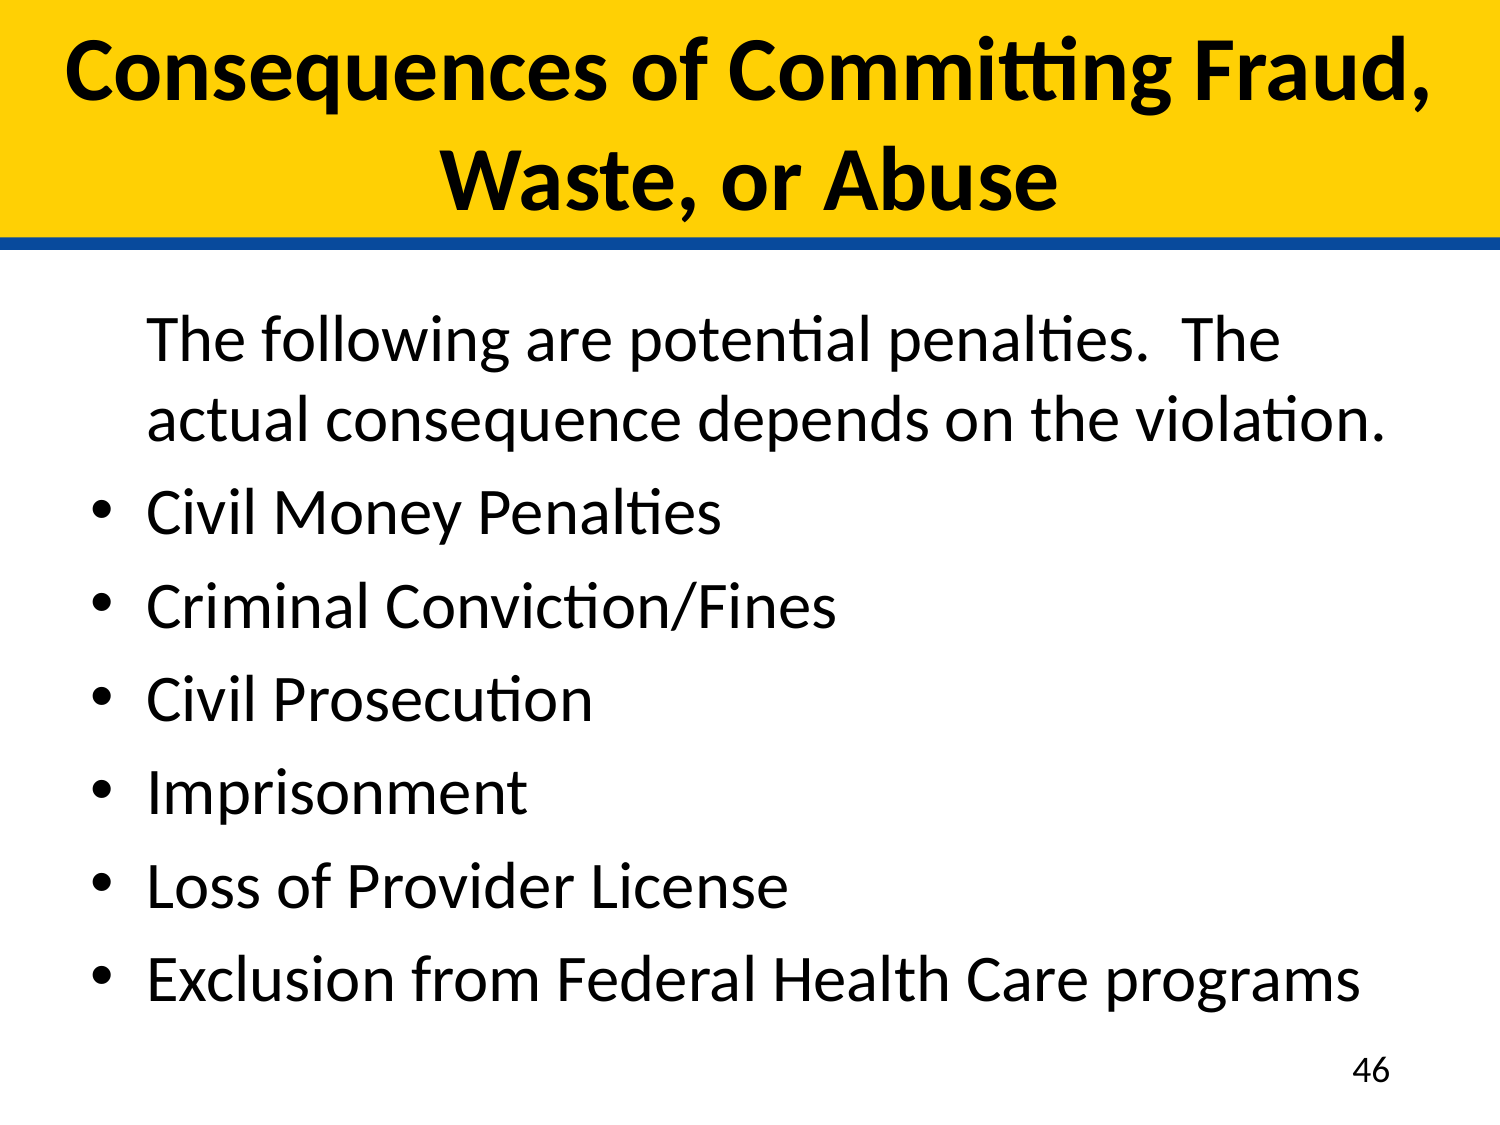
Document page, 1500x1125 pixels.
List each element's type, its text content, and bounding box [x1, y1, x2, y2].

list The following are potential penalties. The actual consequence depends on the violation. Civil Money Penalties Criminal Conviction/Fines Civil Prosecution Imprisonment Loss of Provider License Exclusion from Federal Health Care programs [75, 287, 1425, 1050]
title Consequences of Committing Fraud, Waste, or Abuse [0, 0, 1500, 238]
text_box 46 [1299, 1037, 1406, 1098]
